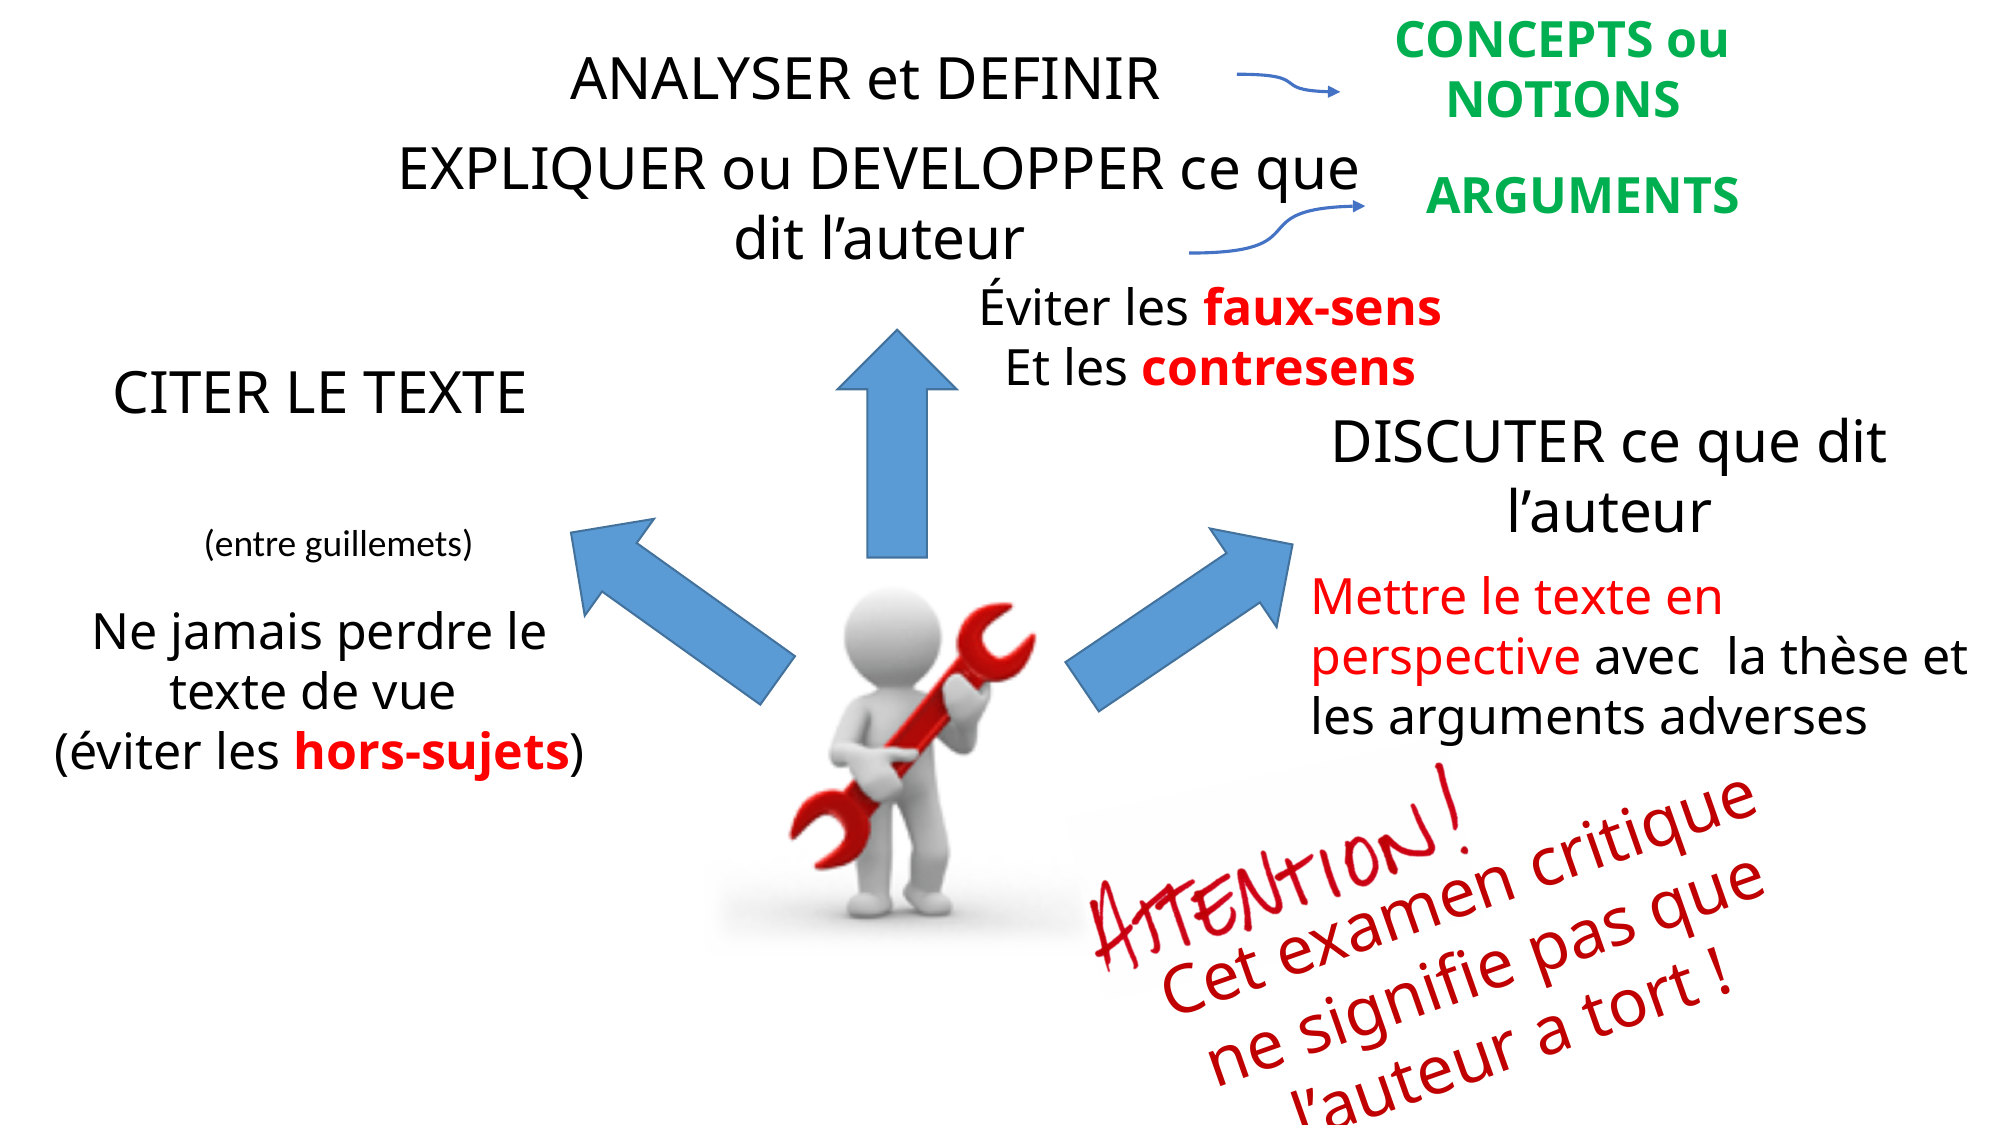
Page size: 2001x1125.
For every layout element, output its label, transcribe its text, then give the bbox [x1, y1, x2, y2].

text_box EXPLIQUER ou DEVELOPPER ce que dit l’auteur [375, 123, 1383, 279]
text_box [1101, 526, 1294, 712]
text_box [835, 341, 928, 557]
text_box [1236, 74, 1341, 92]
text_box CONCEPTS ou NOTIONS [1349, 0, 1777, 135]
text_box Ne jamais perdre le texte de vue (éviter les hors-sujets) [31, 591, 609, 787]
text_box [569, 517, 703, 665]
text_box CITER LE TEXTE [65, 347, 576, 433]
text_box ARGUMENTS [1369, 155, 1797, 231]
text_box Cet examen critique ne signifie pas que l’auteur a tort ! [1100, 752, 1867, 1125]
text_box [1189, 205, 1366, 253]
picture [703, 557, 1467, 999]
text_box DISCUTER ce que dit l’auteur [1311, 397, 1907, 552]
text_box Mettre le texte en perspective avec la thèse et les arguments adverses [1295, 556, 2000, 752]
text_box Éviter les faux-sens Et les contresens [884, 268, 1537, 403]
text_box ANALYSER et DEFINIR [431, 33, 1301, 119]
text_box (entre guillemets) [134, 511, 544, 572]
